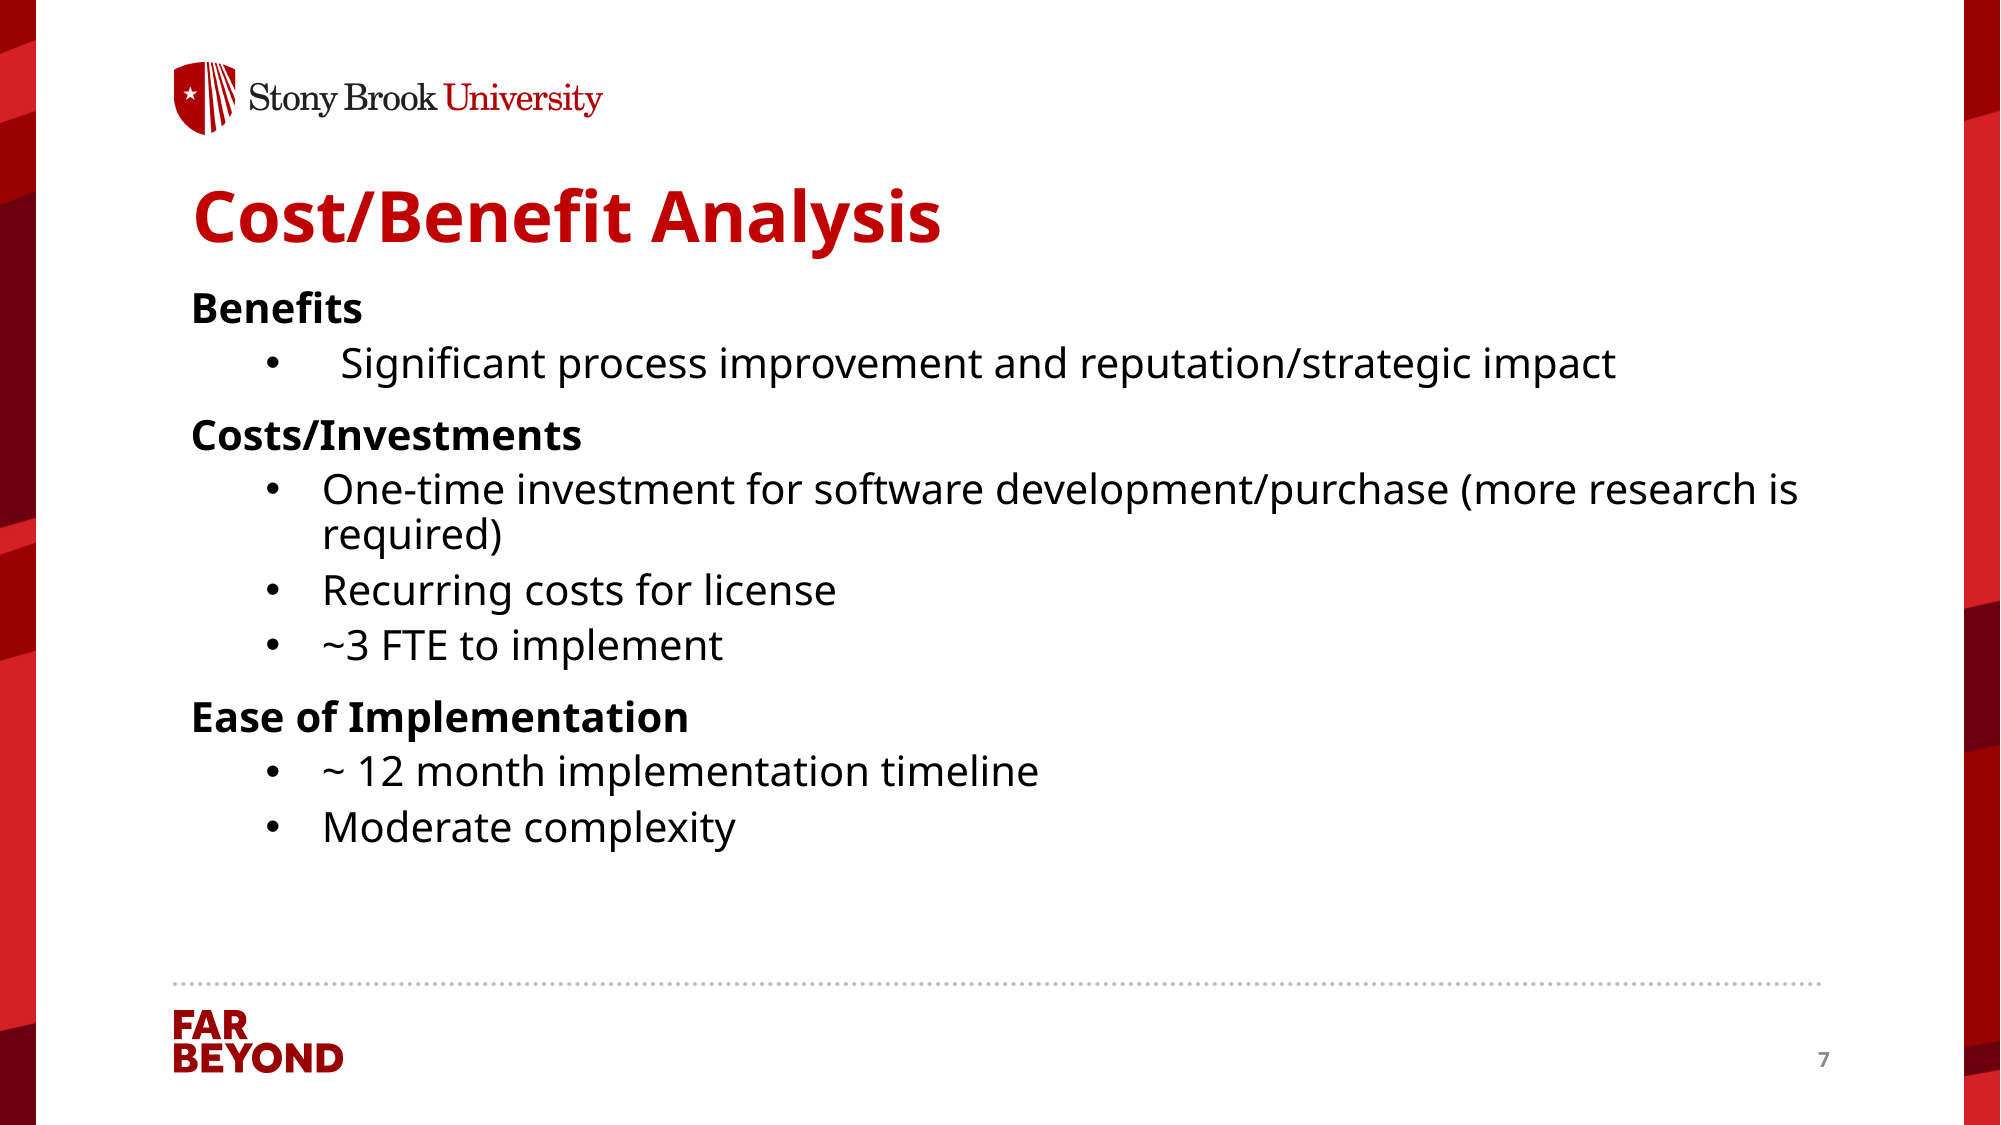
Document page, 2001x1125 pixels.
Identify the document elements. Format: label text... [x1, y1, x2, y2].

picture [174, 62, 603, 135]
picture [1964, 0, 2000, 1125]
slide_number 7 [1808, 1040, 1838, 1082]
picture [174, 1010, 343, 1073]
list Benefits Significant process improvement and reputation/strategic impact Costs/Investments One-time investment for software development/purchase (more research is required) Recurring costs for license ~3 FTE to implement Ease of Implementation ~ 12 month implementation timeline Moderate complexity [190, 281, 1913, 1008]
picture [0, 0, 36, 1125]
title Cost/Benefit Analysis [191, 194, 1843, 272]
